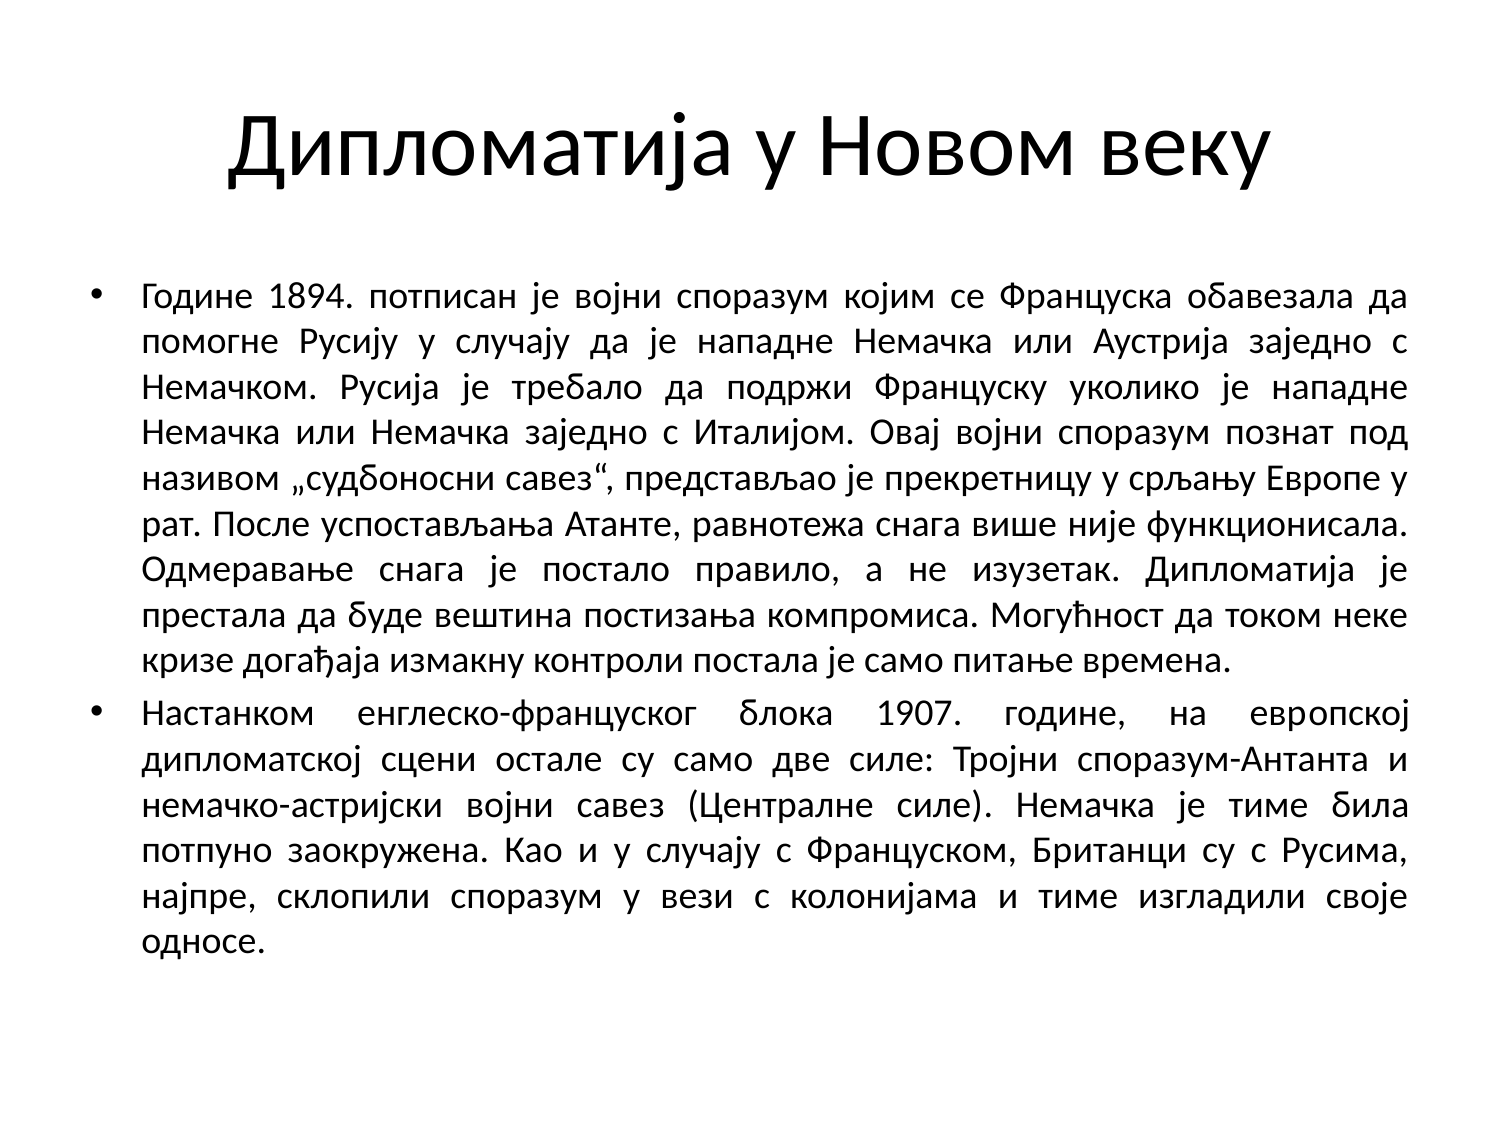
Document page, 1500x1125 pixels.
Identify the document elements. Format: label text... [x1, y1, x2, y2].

title Дипломатија у Новом веку [75, 45, 1425, 233]
list Године 1894. потписан је војни споразум којим се Француска обавезала да помогне Русију у случају да је нападне Немачка или Аустрија заједно с Немачком. Русија је требало да подржи Француску уколико је нападне Немачка или Немачка заједно с Италијом. Овај војни споразум познат под називом „судбоносни савез“, представљао је прекретницу у срљању Европе у рат. После успостављања Атанте, равнотежа снага више није функционисала. Одмеравање снага је постало правило, а не изузетак. Дипломатија је престала да буде вештина постизања компромиса. Могућност да током неке кризе догађаја измакну контроли постала је само питање времена. Настанком енглеско-француског блока 1907. године, на еврoпској дипломатској сцени остале су само две силе: Тројни споразум-Антанта и немачко-астријски војни савез (Централне силе). Немачка је тиме била потпуно заокружена. Као и у случају с Француском, Британци су с Русима, најпре, склопили споразум у вези с колонијама и тиме изгладили своје односе. [75, 262, 1425, 1005]
